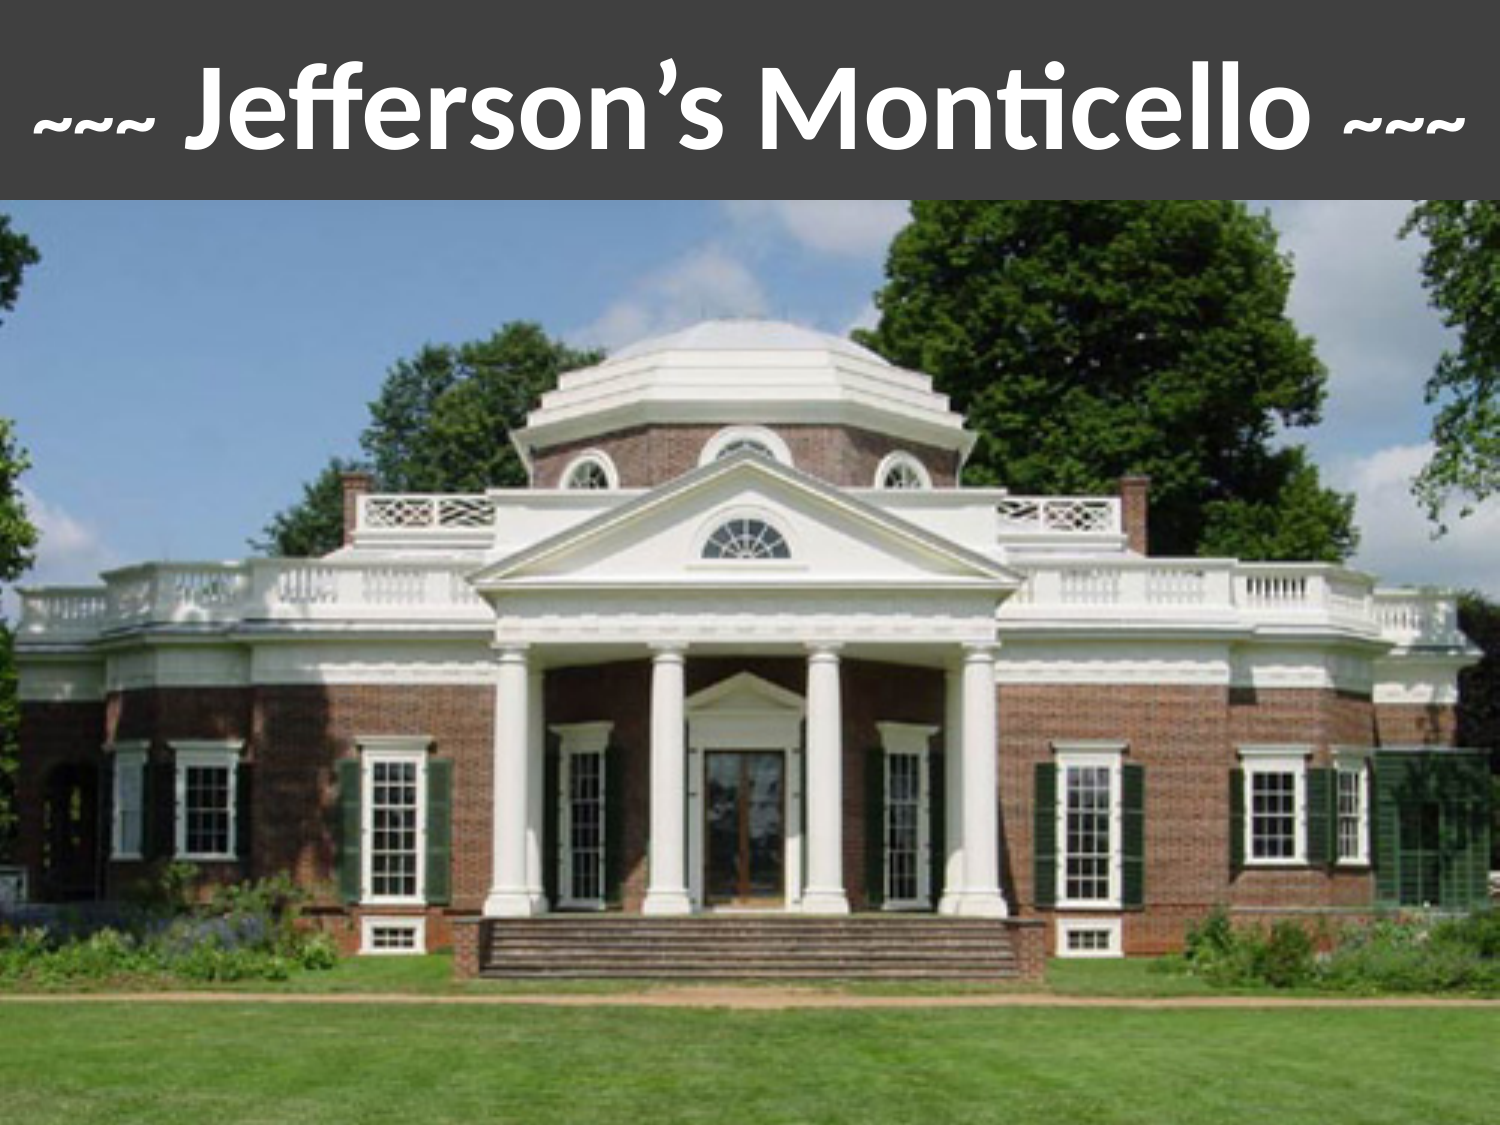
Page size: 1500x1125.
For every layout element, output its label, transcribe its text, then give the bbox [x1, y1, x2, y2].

picture [0, 199, 1500, 1125]
title ~~~ Jefferson’s Monticello ~~~ [0, 24, 1500, 175]
